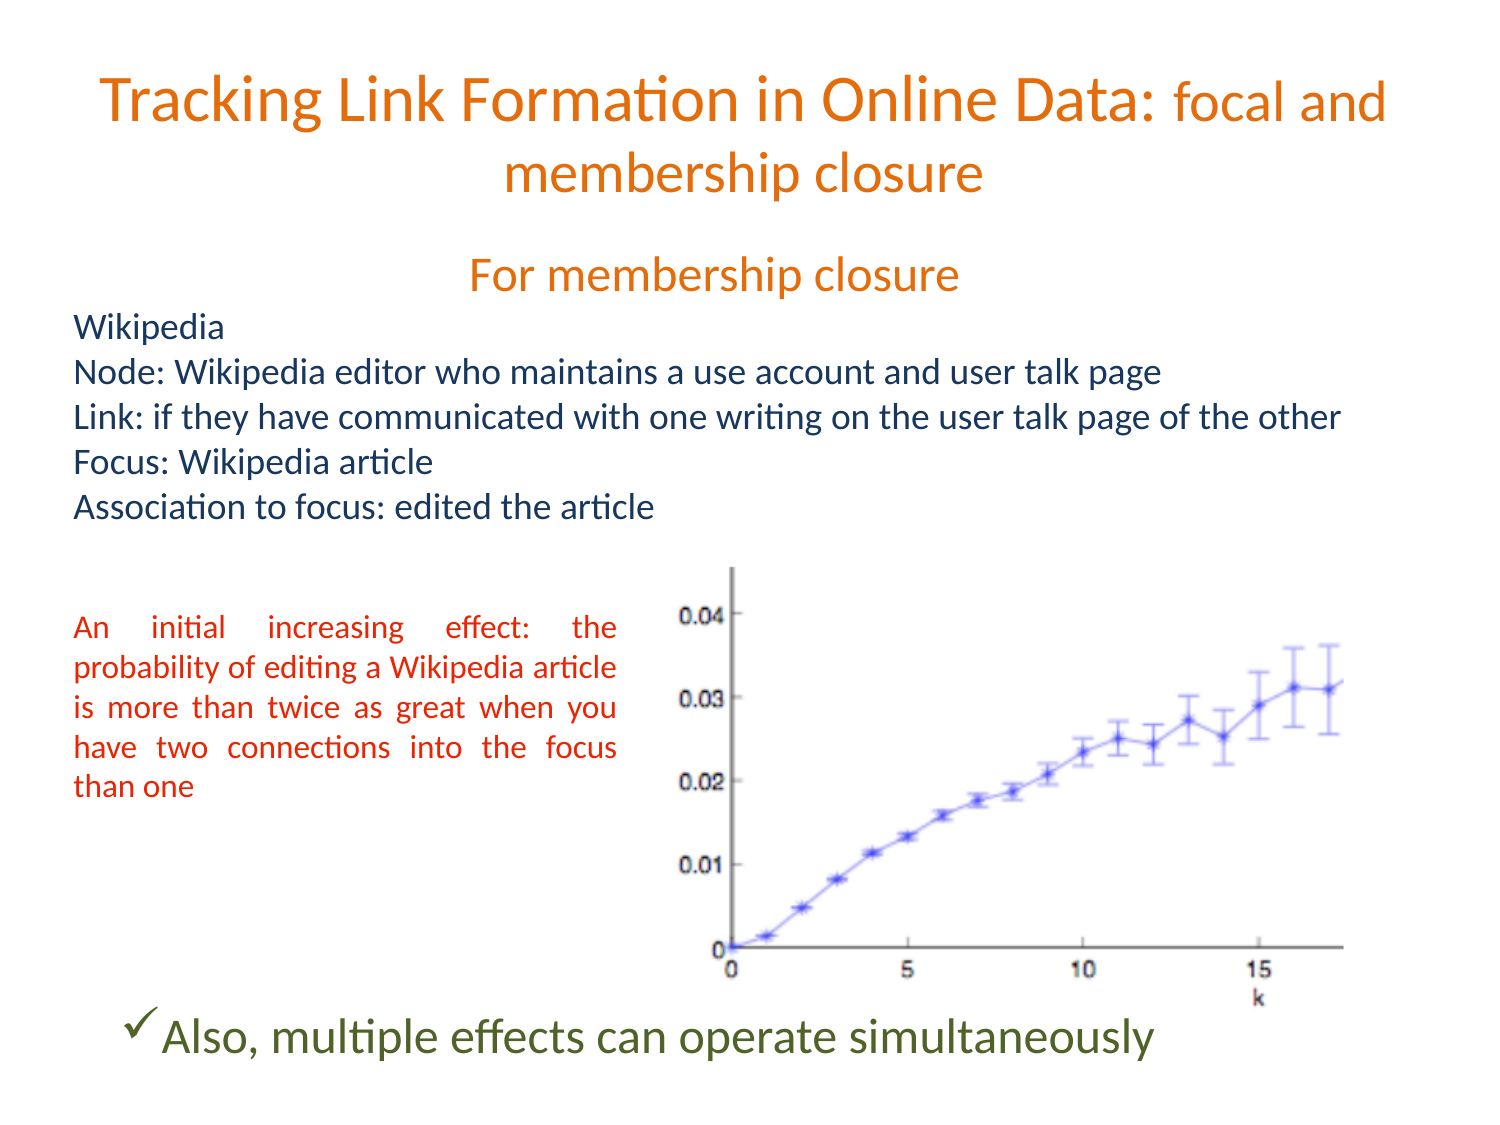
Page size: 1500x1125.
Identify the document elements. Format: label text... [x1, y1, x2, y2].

text_box An initial increasing effect: the probability of editing a Wikipedia article is more than twice as great when you have two connections into the focus than one [58, 597, 604, 812]
text_box Tracking Link Formation in Online Data: focal and membership closure [23, 46, 1465, 212]
text_box For membership closure Wikipedia Node: Wikipedia editor who maintains a use account and user talk page Link: if they have communicated with one writing on the user talk page of the other Focus: Wikipedia article Association to focus: edited the article [58, 234, 1372, 535]
text_box Also, multiple effects can operate simultaneously [105, 996, 1266, 1071]
picture [609, 550, 1408, 1020]
